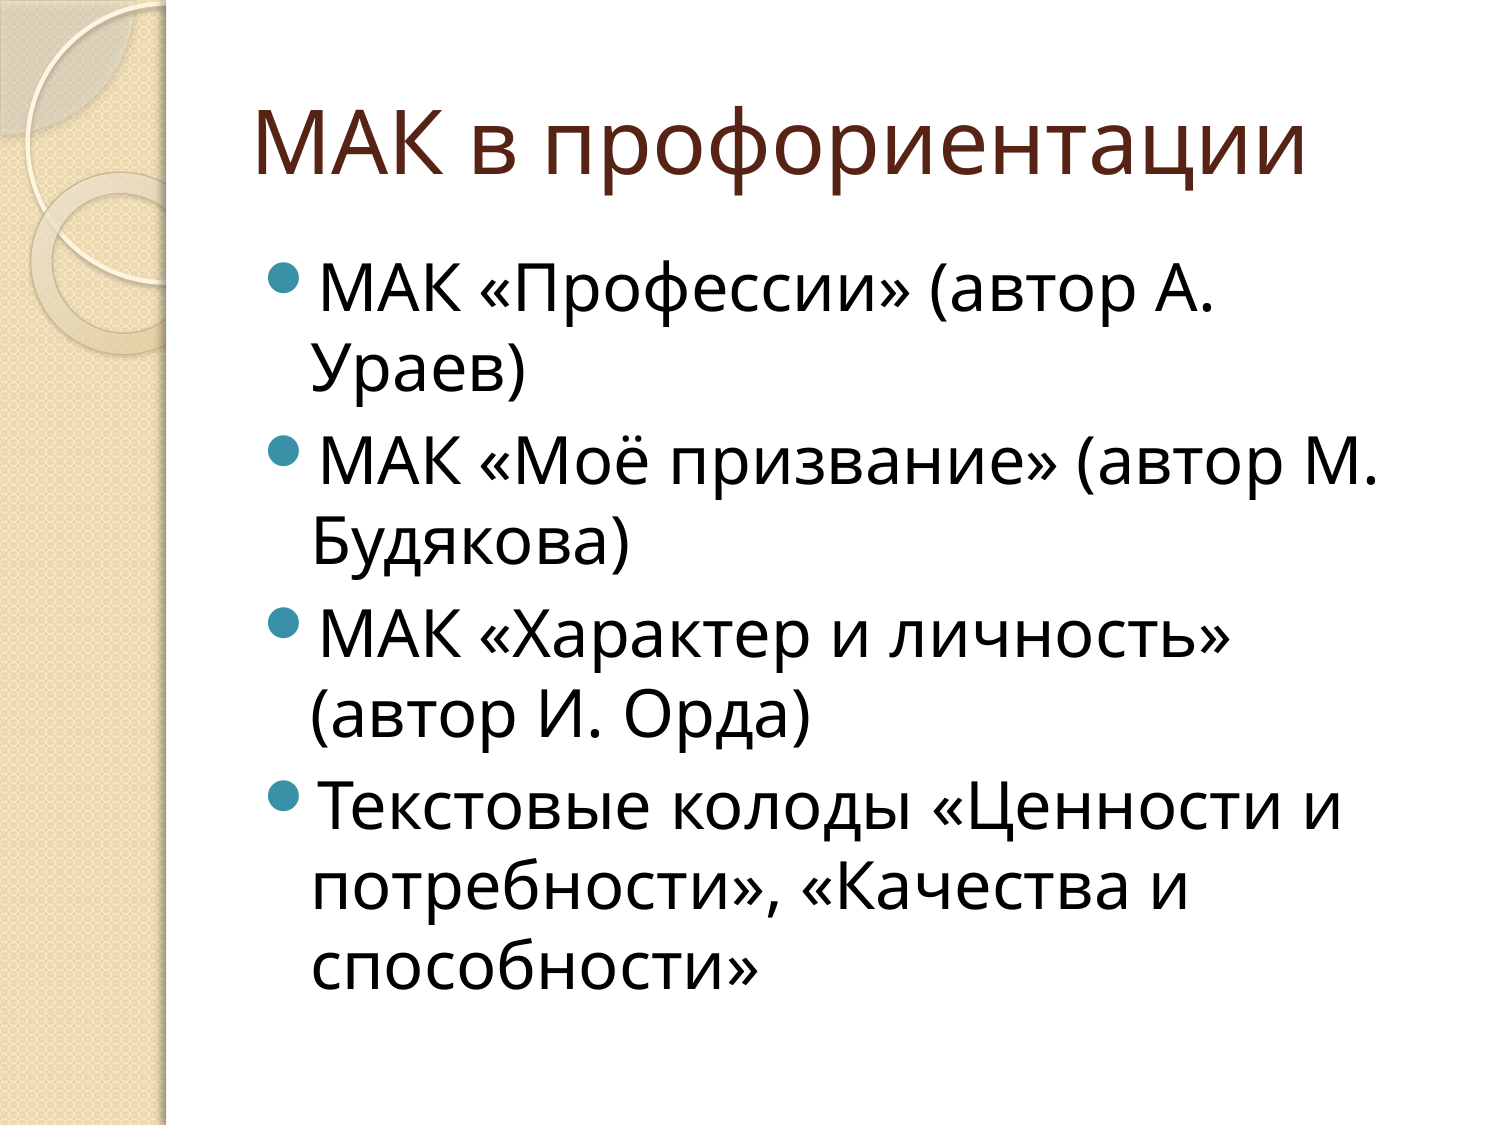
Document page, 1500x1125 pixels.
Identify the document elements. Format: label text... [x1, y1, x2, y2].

list МАК «Профессии» (автор А. Ураев) МАК «Моё призвание» (автор М. Будякова) МАК «Характер и личность» (автор И. Орда) Текстовые колоды «Ценности и потребности», «Качества и способности» [235, 237, 1466, 1025]
title МАК в профориентации [235, 45, 1466, 233]
